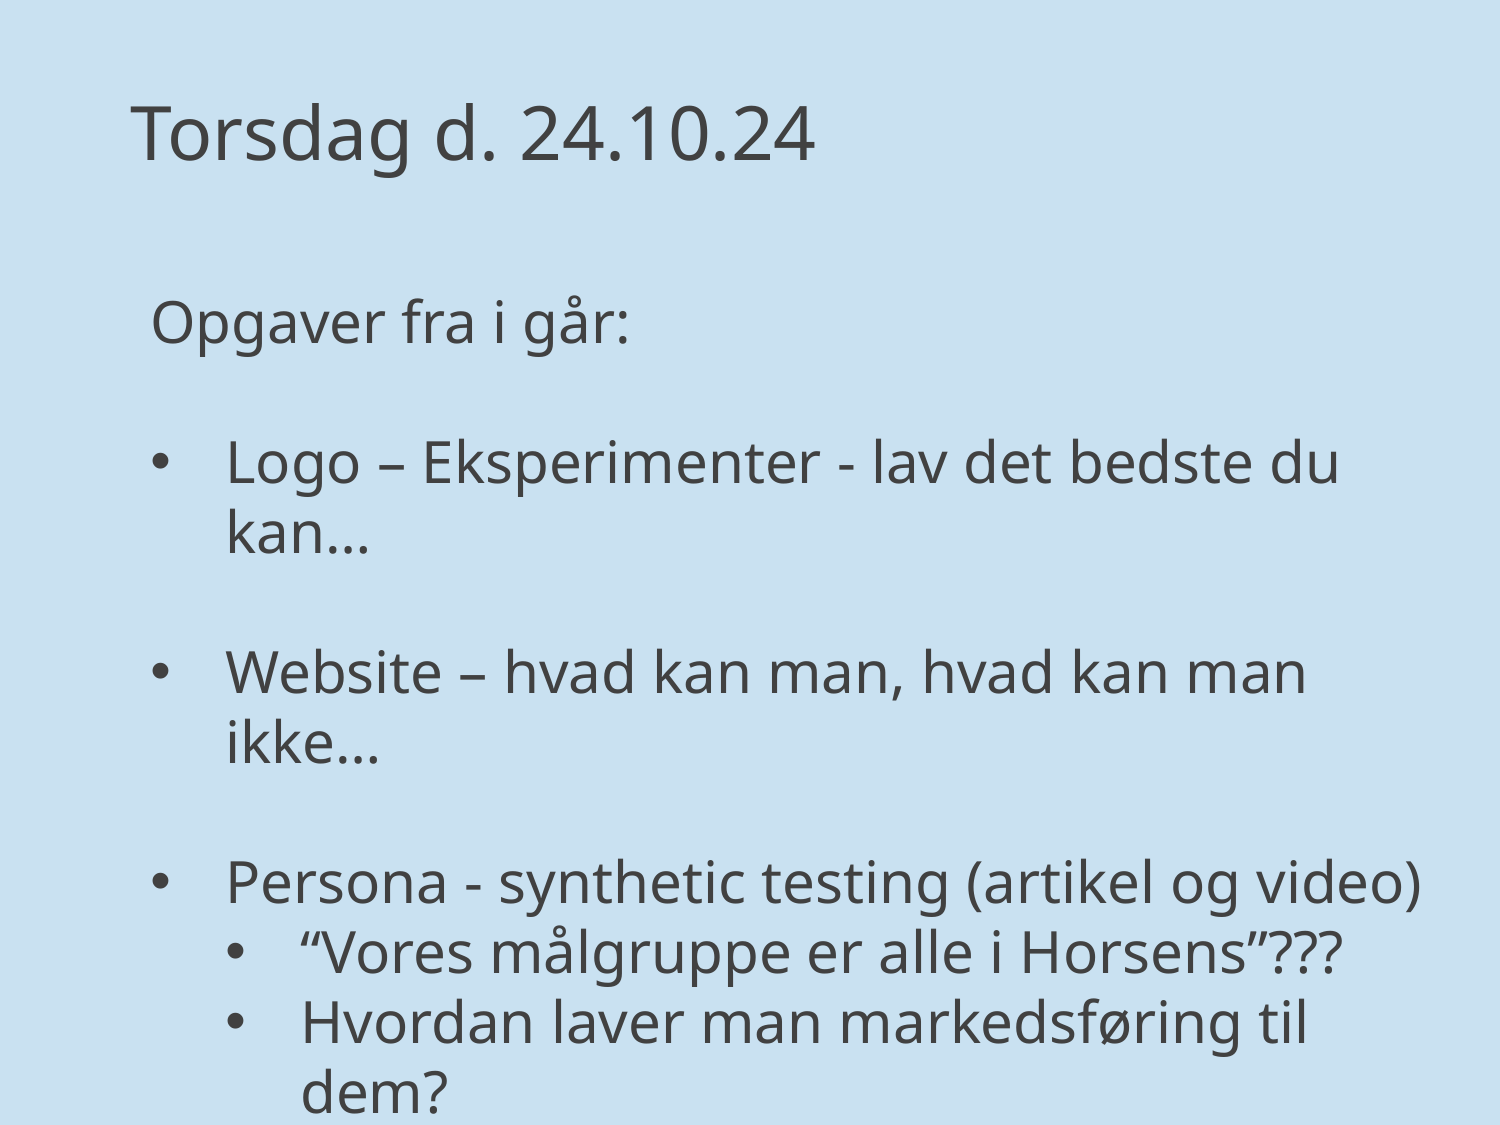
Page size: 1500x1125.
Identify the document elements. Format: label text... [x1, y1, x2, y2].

text_box Torsdag d. 24.10.24 [116, 78, 833, 183]
text_box Opgaver fra i går: Logo – Eksperimenter - lav det bedste du kan… Website – hvad kan man, hvad kan man ikke… Persona - synthetic testing (artikel og video) “Vores målgruppe er alle i Horsens”??? Hvordan laver man markedsføring til dem? Generér nogle forskellige personaer med AI og argumentere for hvorfor Britta skal have flere personaer. [135, 208, 1471, 1125]
